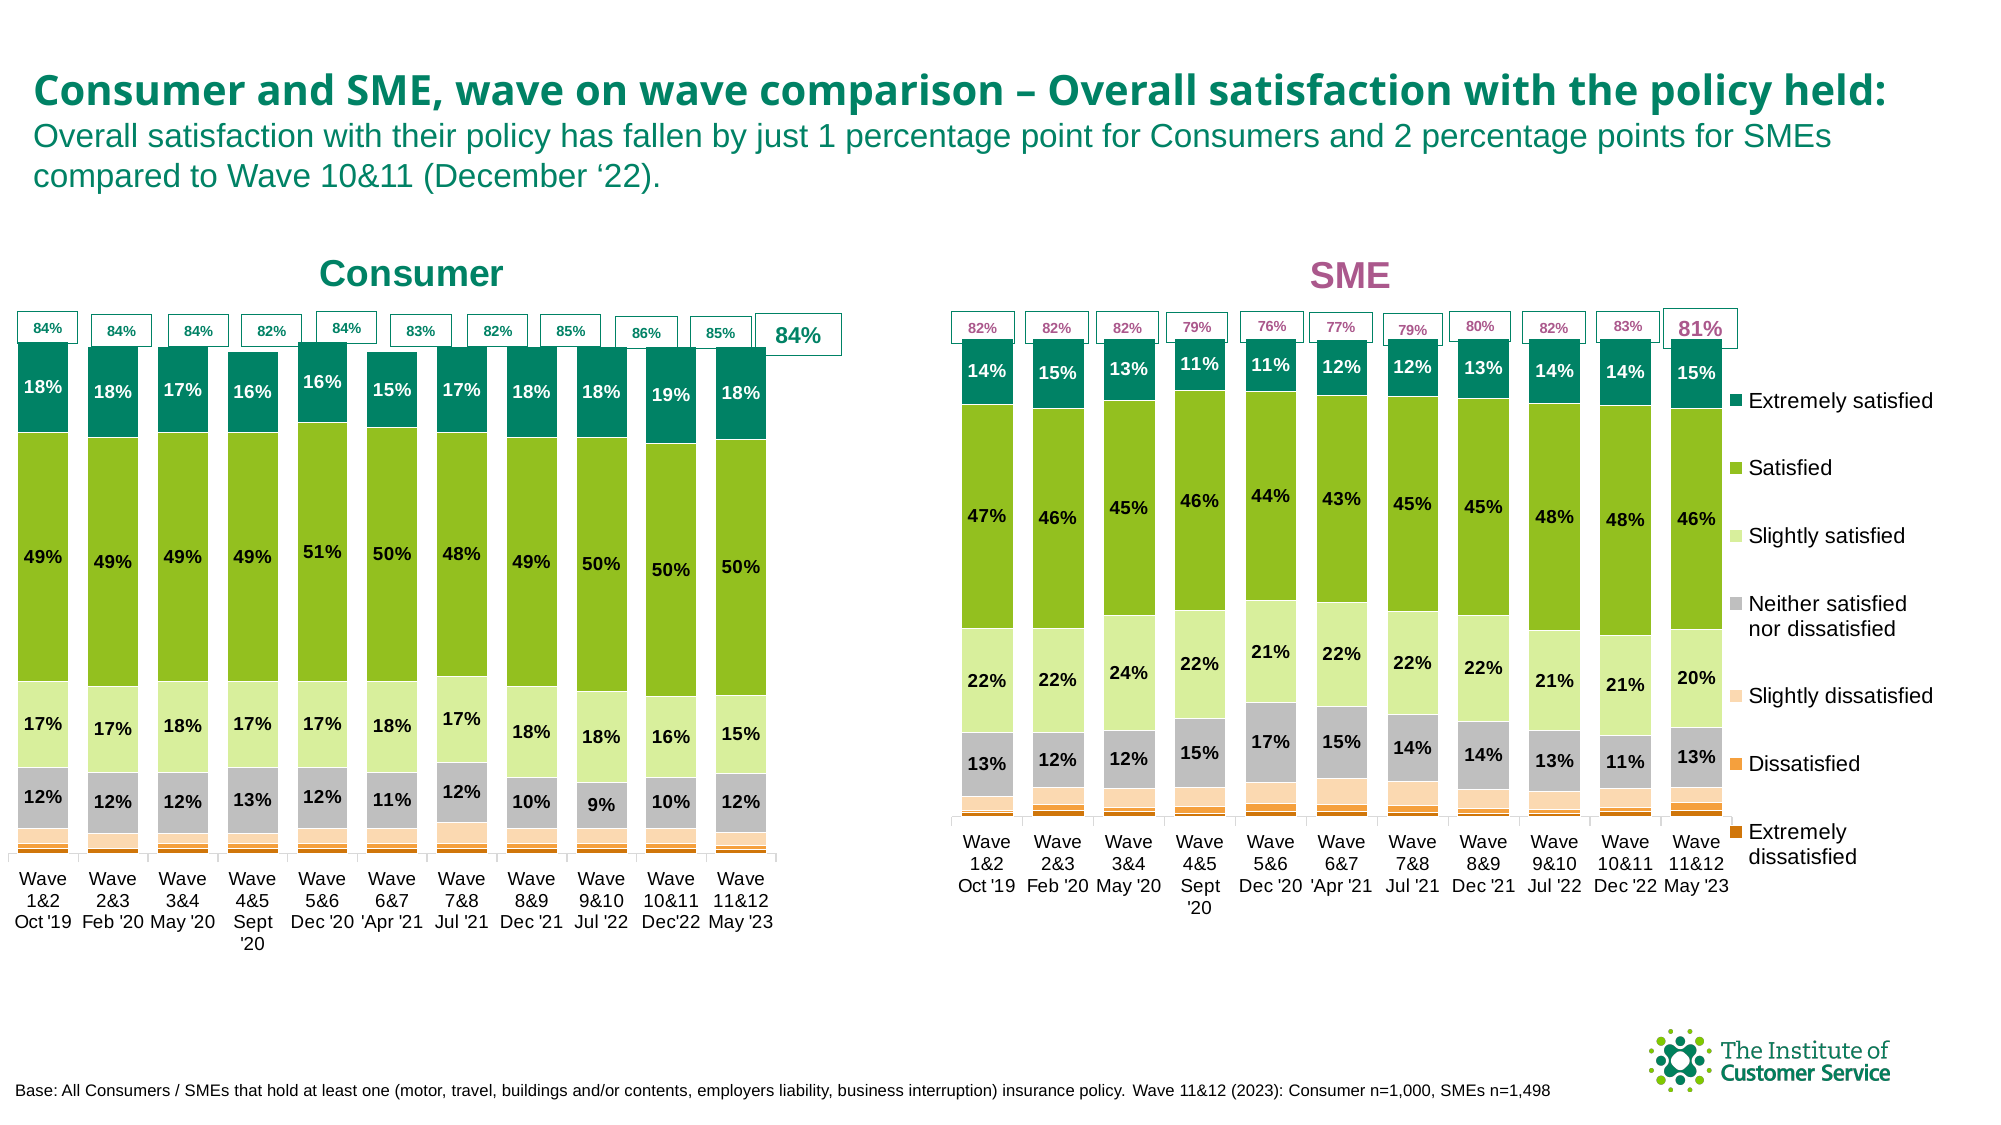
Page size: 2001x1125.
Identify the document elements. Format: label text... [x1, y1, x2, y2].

text_box Base: All Consumers / SMEs that hold at least one (motor, travel, buildings and/or contents, employers liability, business interruption) insurance policy. Wave 11&12 (2023): Consumer n=1,000, SMEs n=1,498 [0, 1072, 1669, 1123]
chart [942, 230, 1950, 1006]
chart [7, 234, 842, 1011]
text_box Consumer and SME, wave on wave comparison – Overall satisfaction with the policy held: Overall satisfaction with their policy has fallen by just 1 percentage point for Consumers and 2 percentage points for SMEs compared to Wave 10&11 (December ‘22). [33, 24, 1974, 185]
picture [1649, 1029, 1890, 1092]
